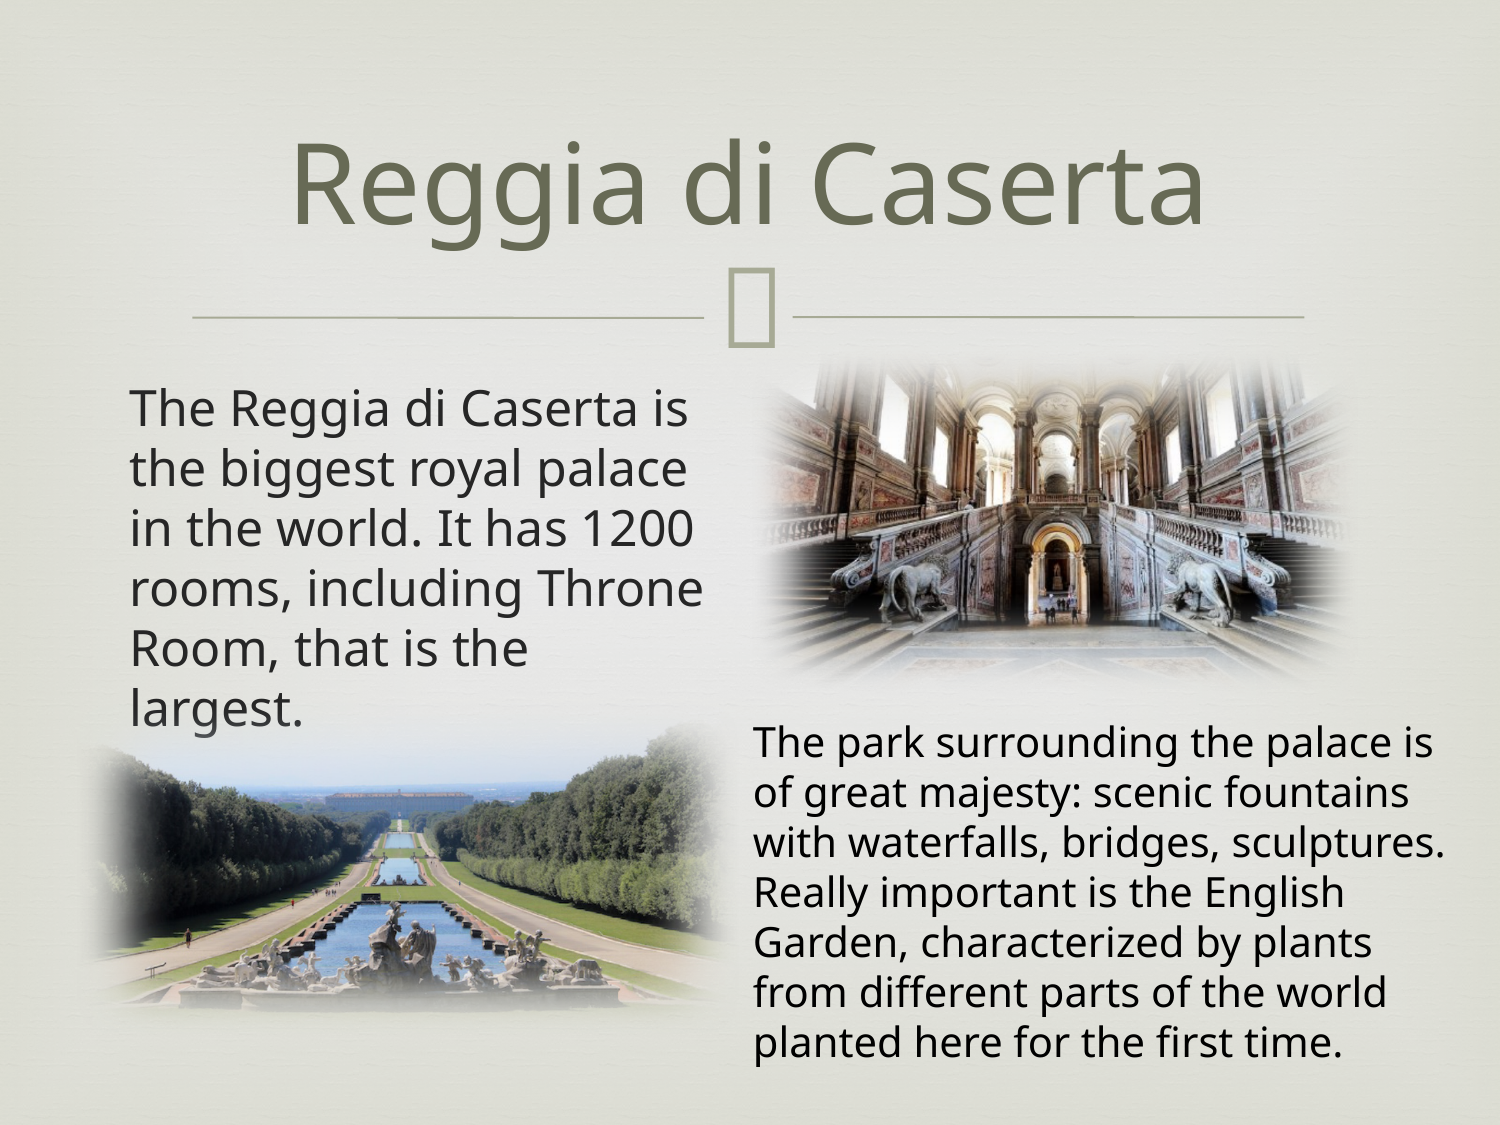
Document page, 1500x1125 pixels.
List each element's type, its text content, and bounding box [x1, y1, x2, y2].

picture [76, 702, 739, 1034]
title Reggia di Caserta [112, 93, 1386, 267]
text_box The park surrounding the palace is of great majesty: scenic fountains with waterfalls, bridges, sculptures. Really important is the English Garden, characterized by plants from different parts of the world planted here for the first time. [738, 708, 1468, 1073]
picture [750, 349, 1361, 693]
list The Reggia di Caserta is the biggest royal palace in the world. It has 1200 rooms, including Throne Room, that is the largest. [114, 368, 722, 700]
